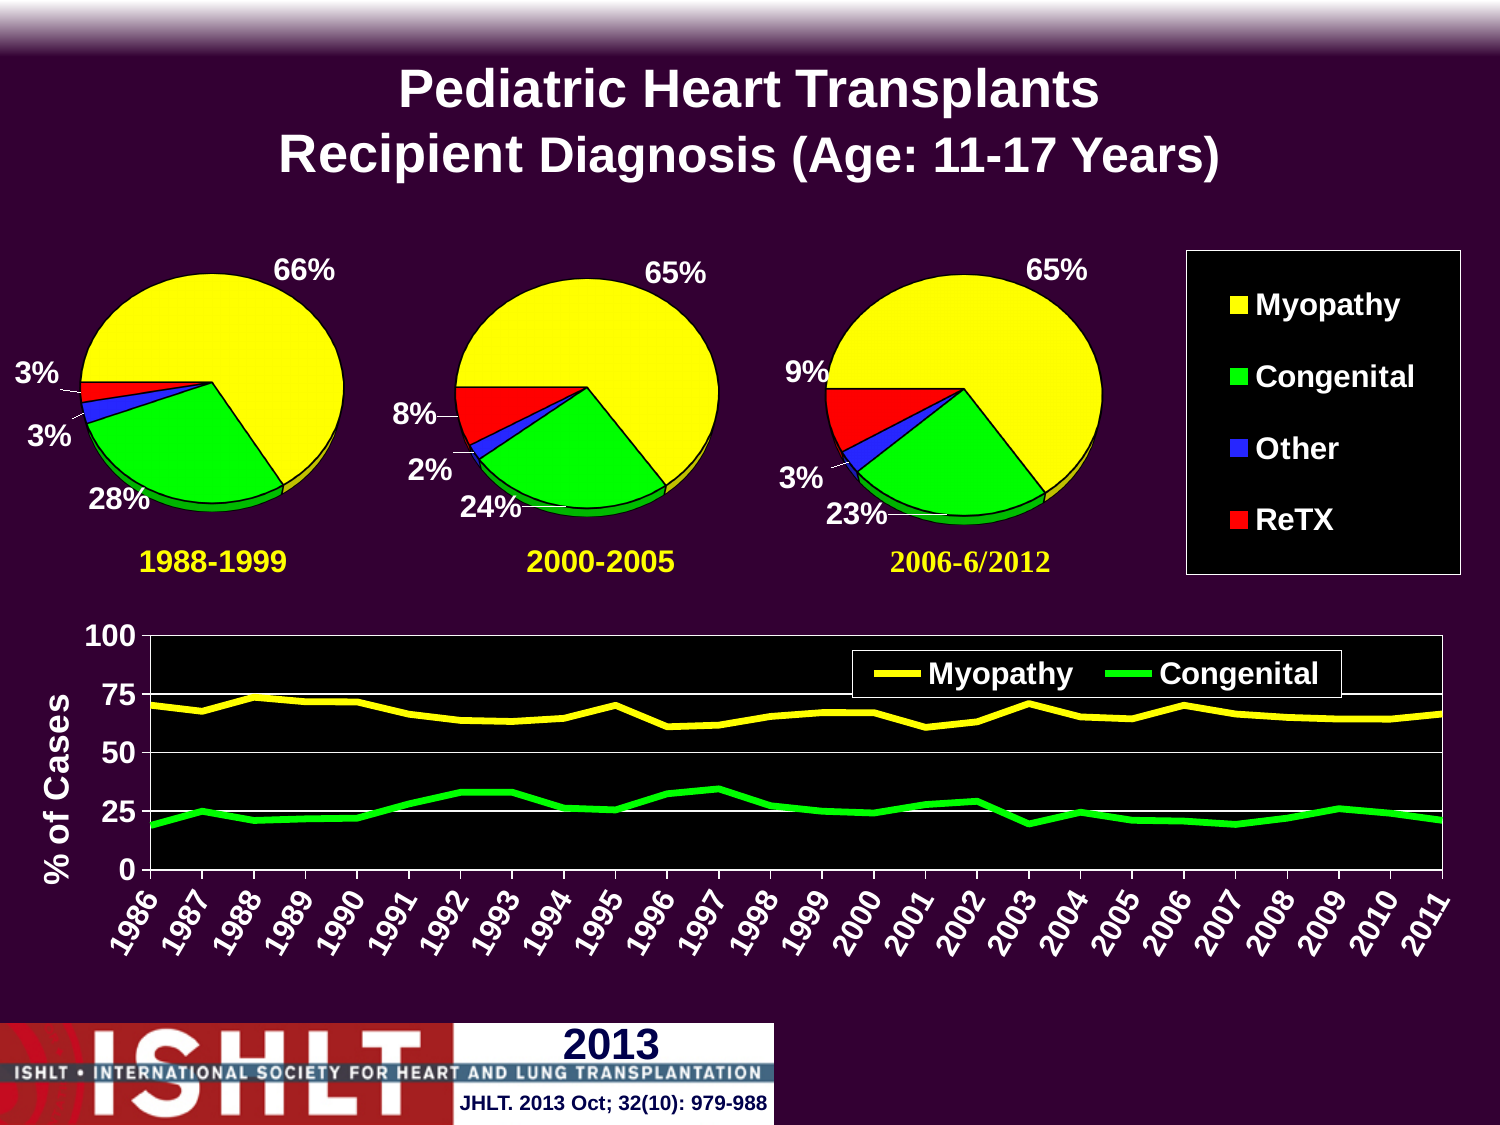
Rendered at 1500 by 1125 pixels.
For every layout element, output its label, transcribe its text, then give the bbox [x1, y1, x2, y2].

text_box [0, 1007, 774, 1125]
title Pediatric Heart Transplants Recipient Diagnosis (Age: 11-17 Years) [0, 24, 1500, 213]
chart [0, 199, 1476, 988]
